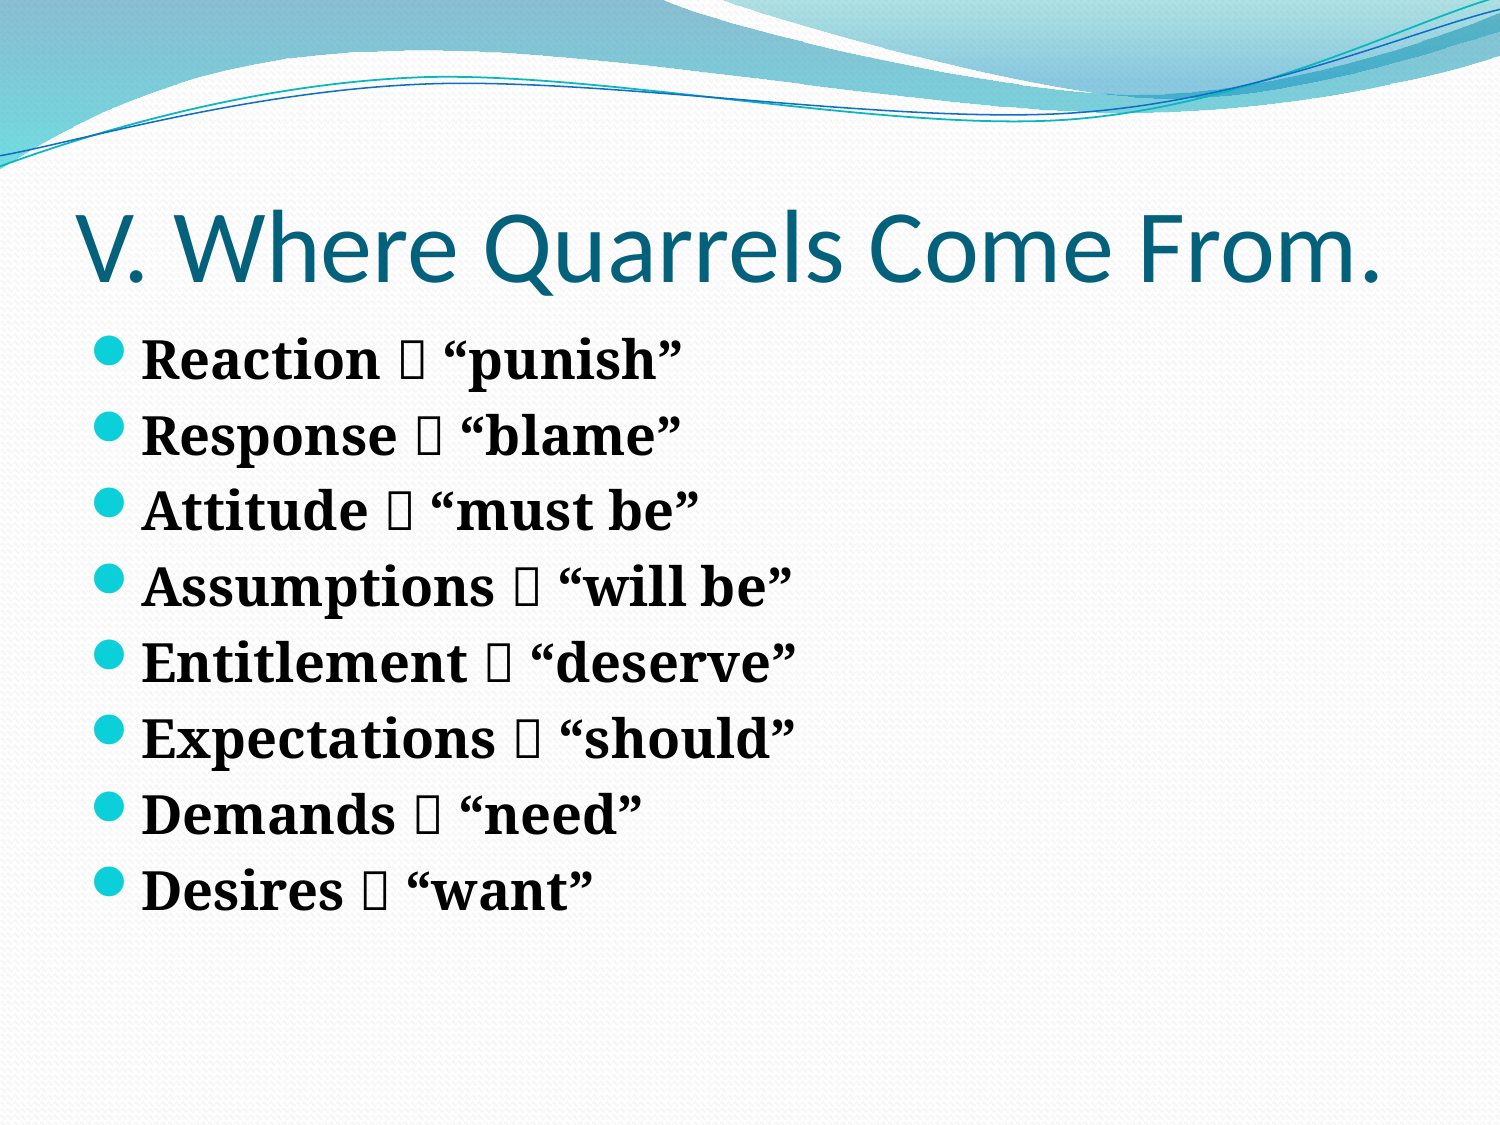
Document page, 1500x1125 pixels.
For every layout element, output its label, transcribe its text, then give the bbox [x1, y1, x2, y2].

title V. Where Quarrels Come From. [75, 115, 1425, 303]
list Reaction  “punish” Response  “blame” Attitude  “must be” Assumptions  “will be” Entitlement  “deserve” Expectations  “should” Demands  “need” Desires  “want” [75, 317, 1425, 1038]
